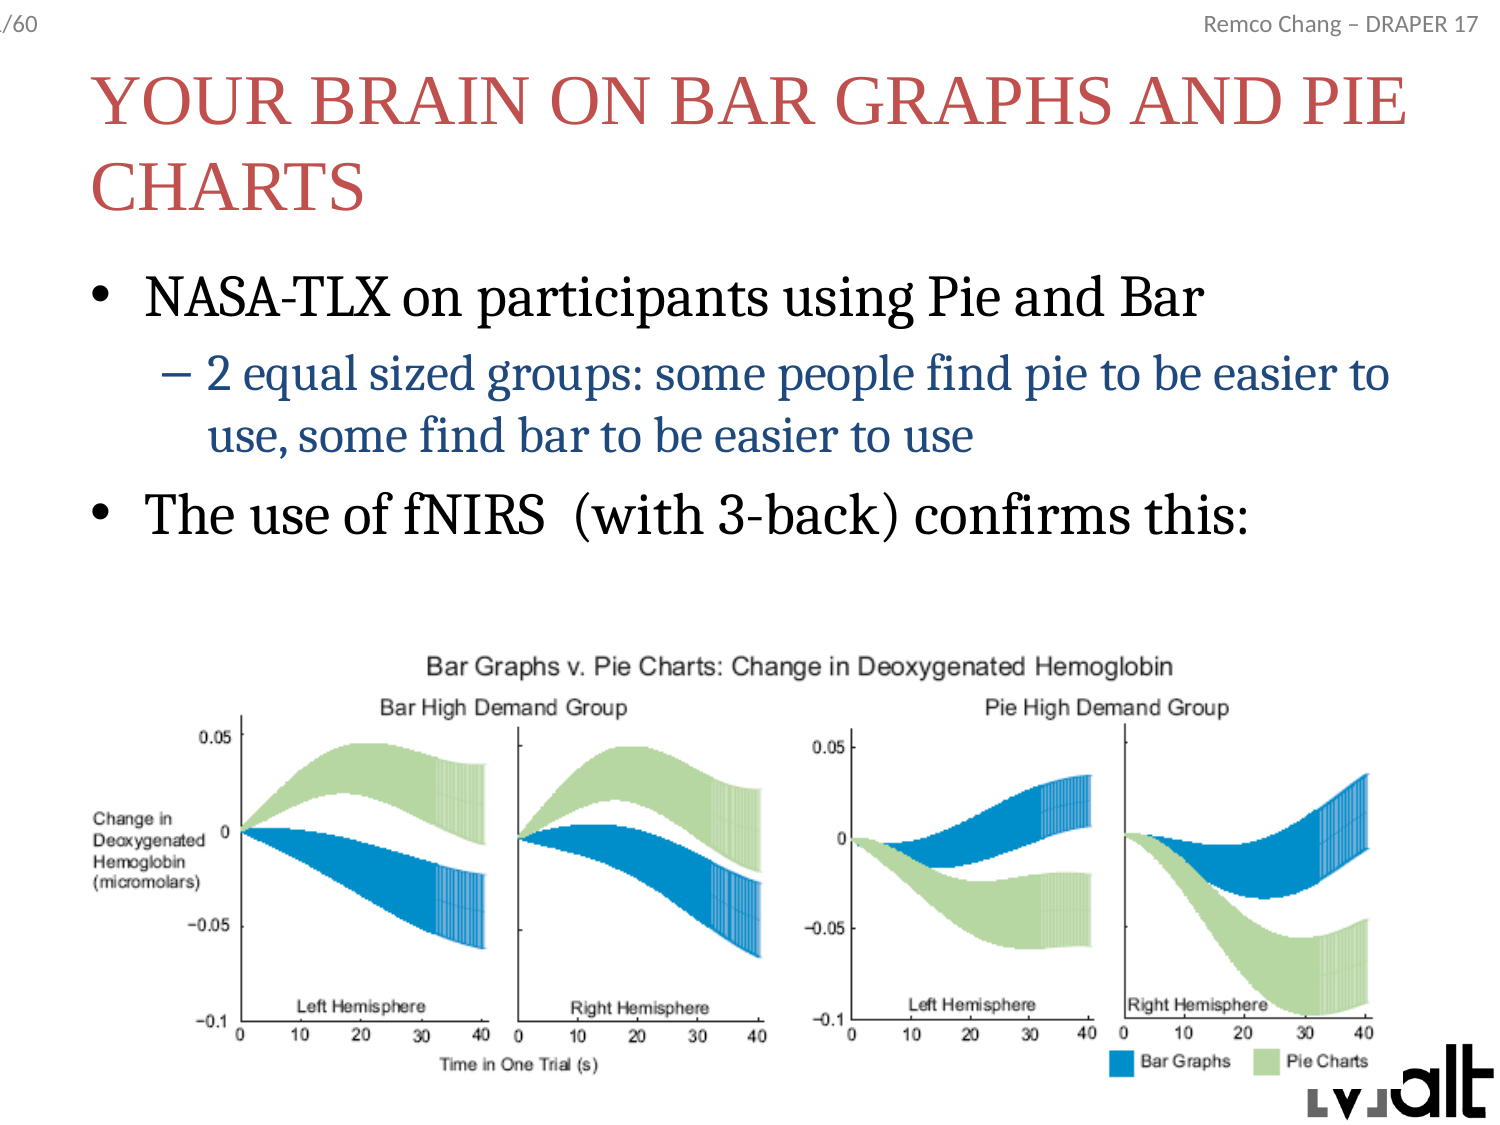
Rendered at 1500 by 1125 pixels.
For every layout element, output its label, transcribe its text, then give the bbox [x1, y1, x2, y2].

title Your Brain on Bar graphs and Pie Charts [75, 45, 1425, 233]
list NASA-TLX on participants using Pie and Bar 2 equal sized groups: some people find pie to be easier to use, some find bar to be easier to use The use of fNIRS (with 3-back) confirms this: [75, 249, 1425, 555]
picture [74, 649, 1500, 1125]
